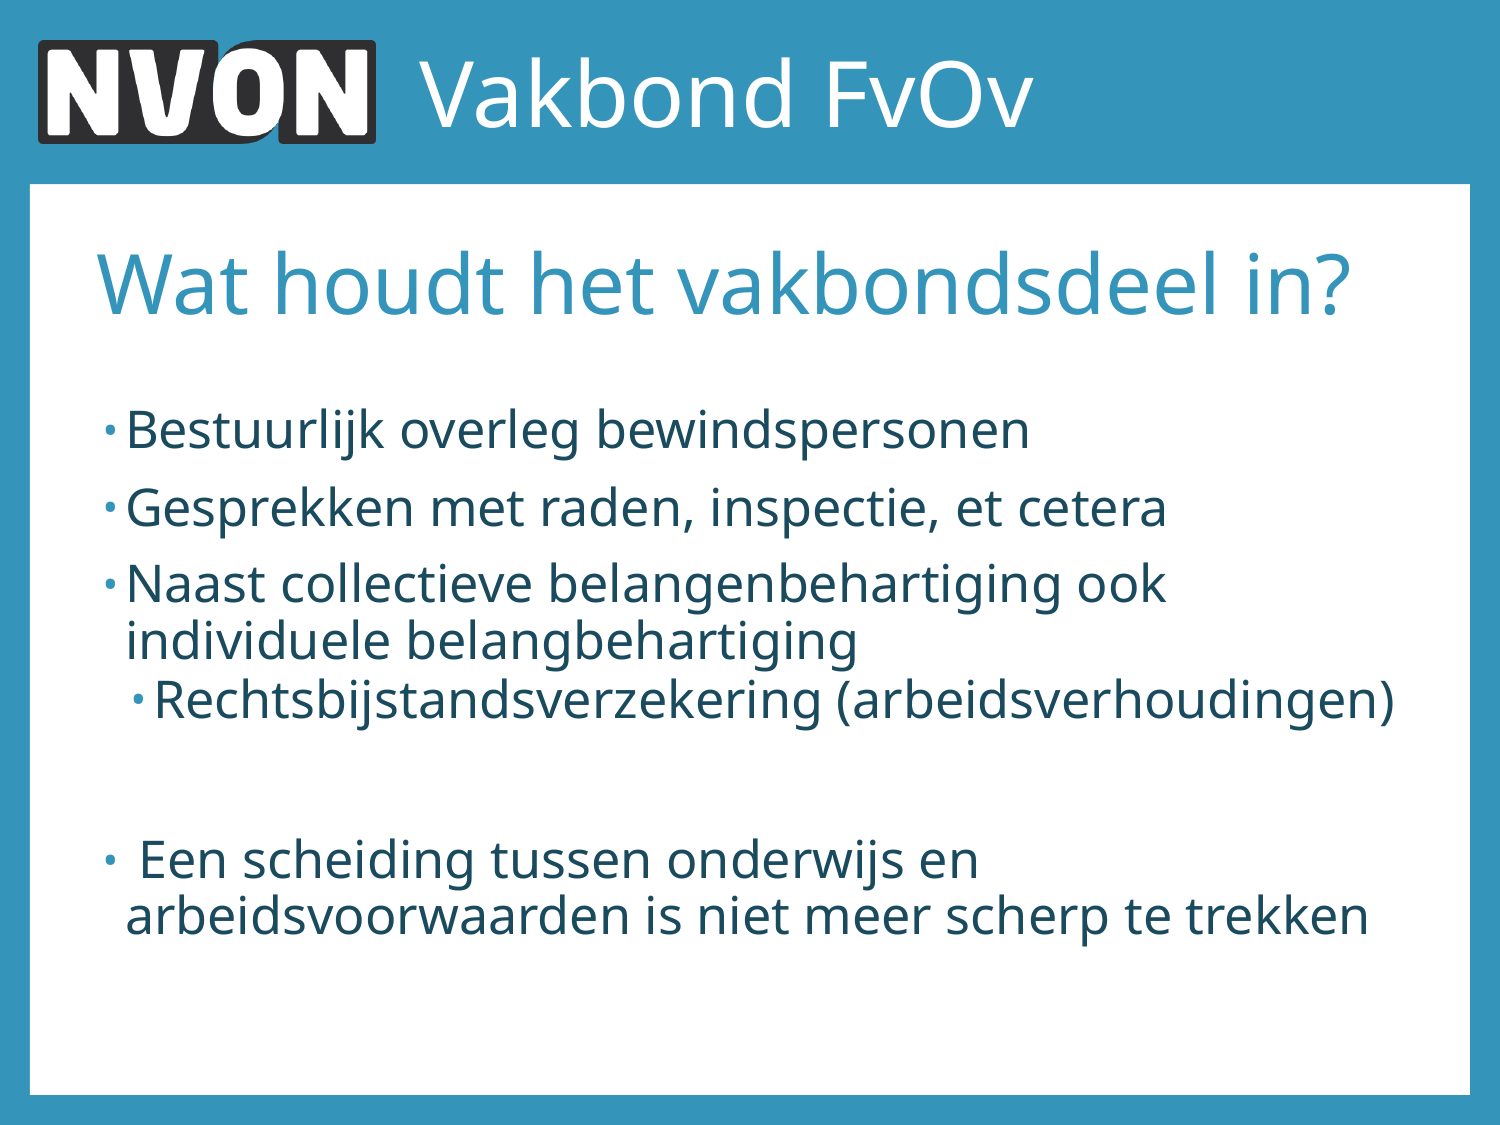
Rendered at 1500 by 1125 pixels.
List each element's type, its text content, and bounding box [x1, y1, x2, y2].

picture [37, 40, 377, 145]
text_box Wat houdt het vakbondsdeel in? [81, 179, 1500, 397]
text_box [0, 0, 1500, 186]
text_box Vakbond FvOv [404, 28, 1413, 154]
list Bestuurlijk overleg bewindspersonen Gesprekken met raden, inspectie, et cetera Naast collectieve belangenbehartiging ook individuele belangbehartiging Rechtsbijstandsverzekering (arbeidsverhoudingen) Een scheiding tussen onderwijs en arbeidsvoorwaarden is niet meer scherp te trekken [81, 396, 1419, 1111]
